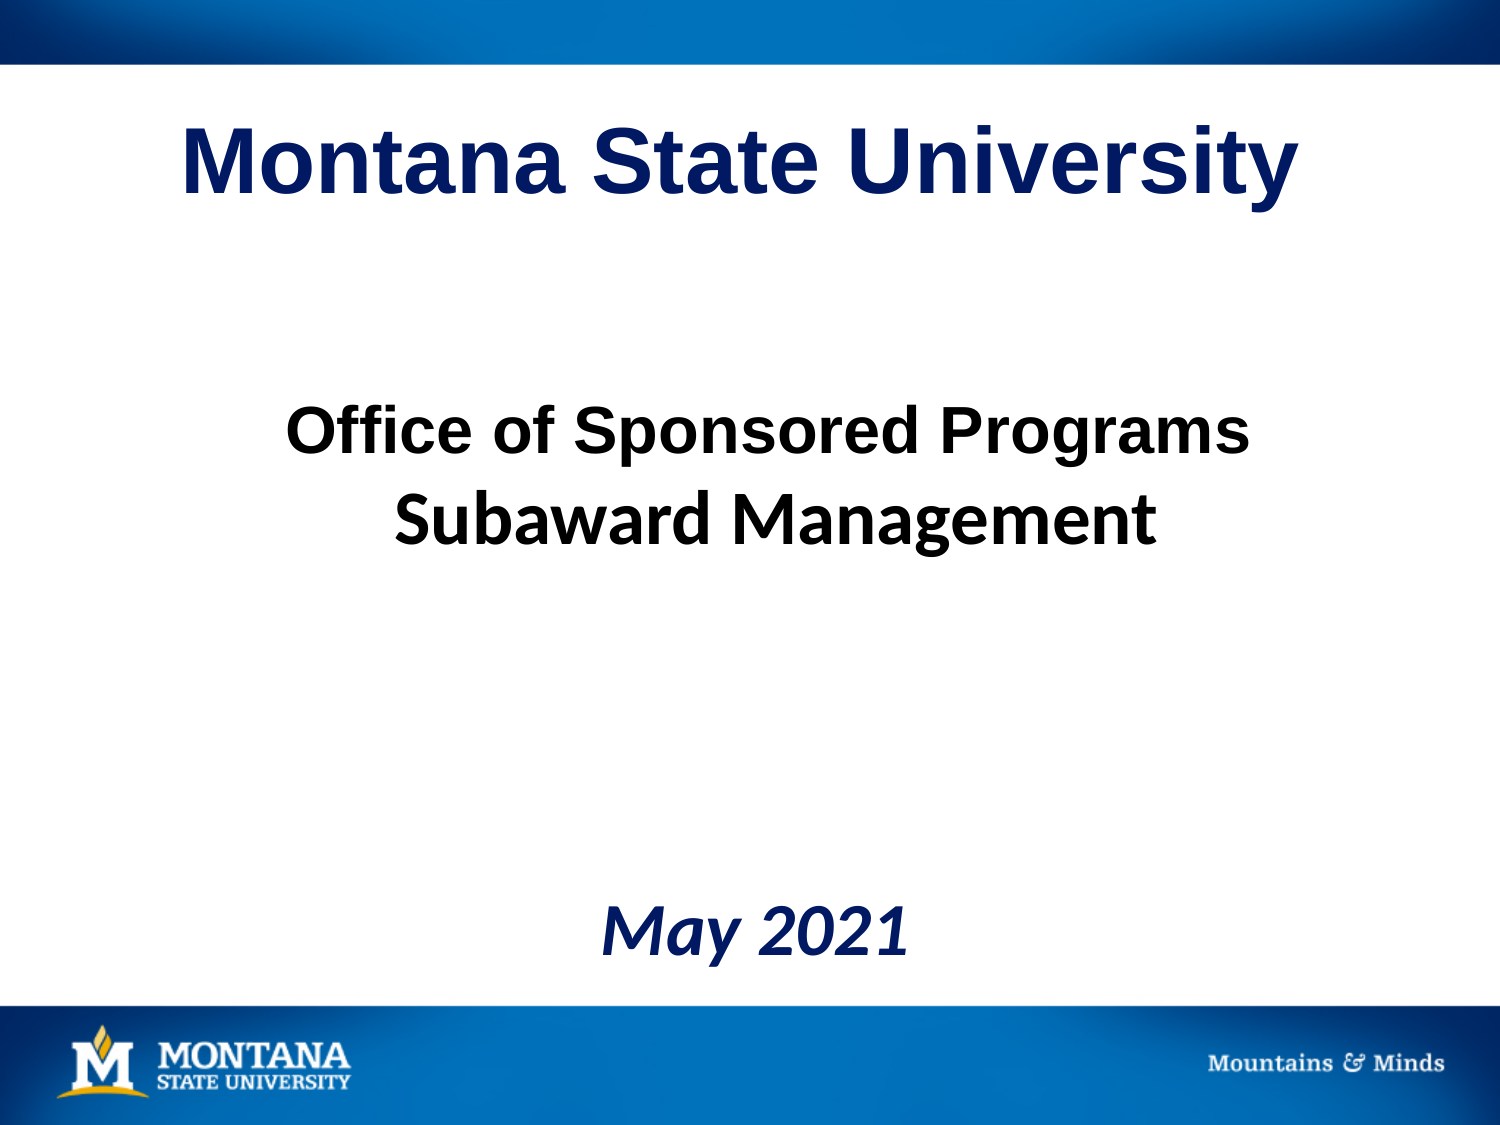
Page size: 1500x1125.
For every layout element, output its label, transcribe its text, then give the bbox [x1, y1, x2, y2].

text_box May 2021 [193, 825, 1318, 1033]
text_box Office of Sponsored Programs Subaward Management [249, 379, 1288, 769]
text_box Montana State University [51, 92, 1430, 220]
picture [0, 0, 1500, 1125]
